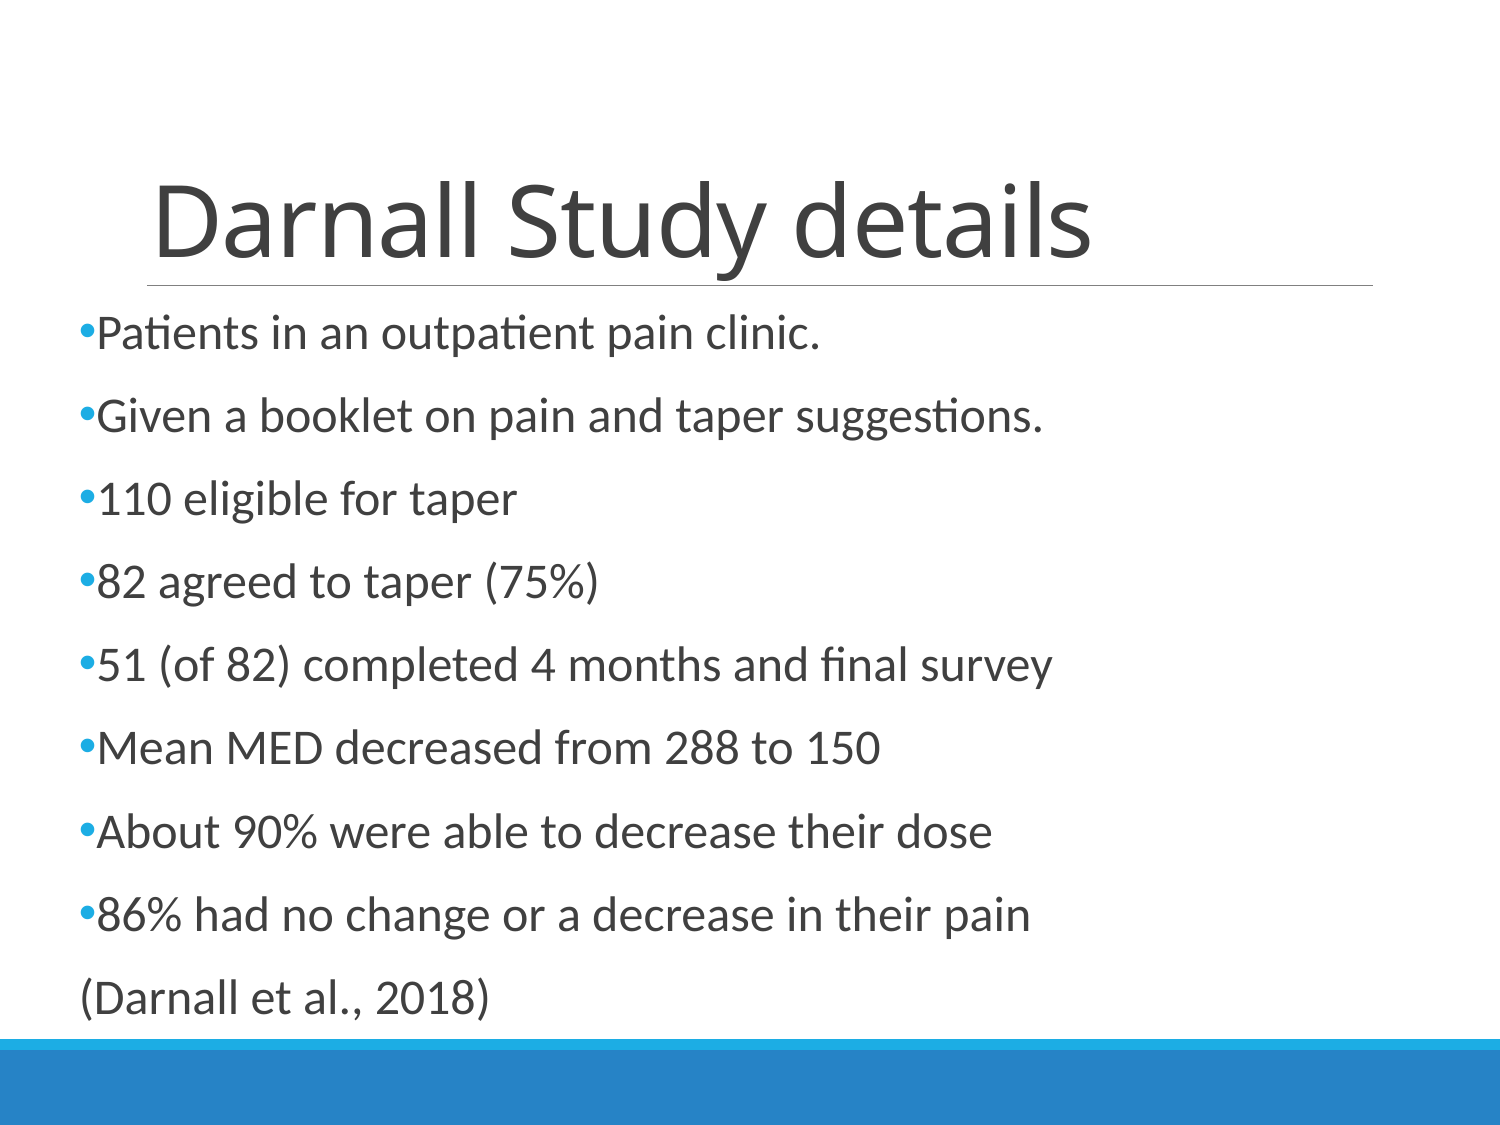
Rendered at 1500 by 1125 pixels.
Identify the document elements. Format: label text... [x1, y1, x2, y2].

title Darnall Study details [135, 47, 1373, 285]
list Patients in an outpatient pain clinic. Given a booklet on pain and taper suggestions. 110 eligible for taper 82 agreed to taper (75%) 51 (of 82) completed 4 months and final survey Mean MED decreased from 288 to 150 About 90% were able to decrease their dose 86% had no change or a decrease in their pain (Darnall et al., 2018) [78, 298, 1429, 1057]
